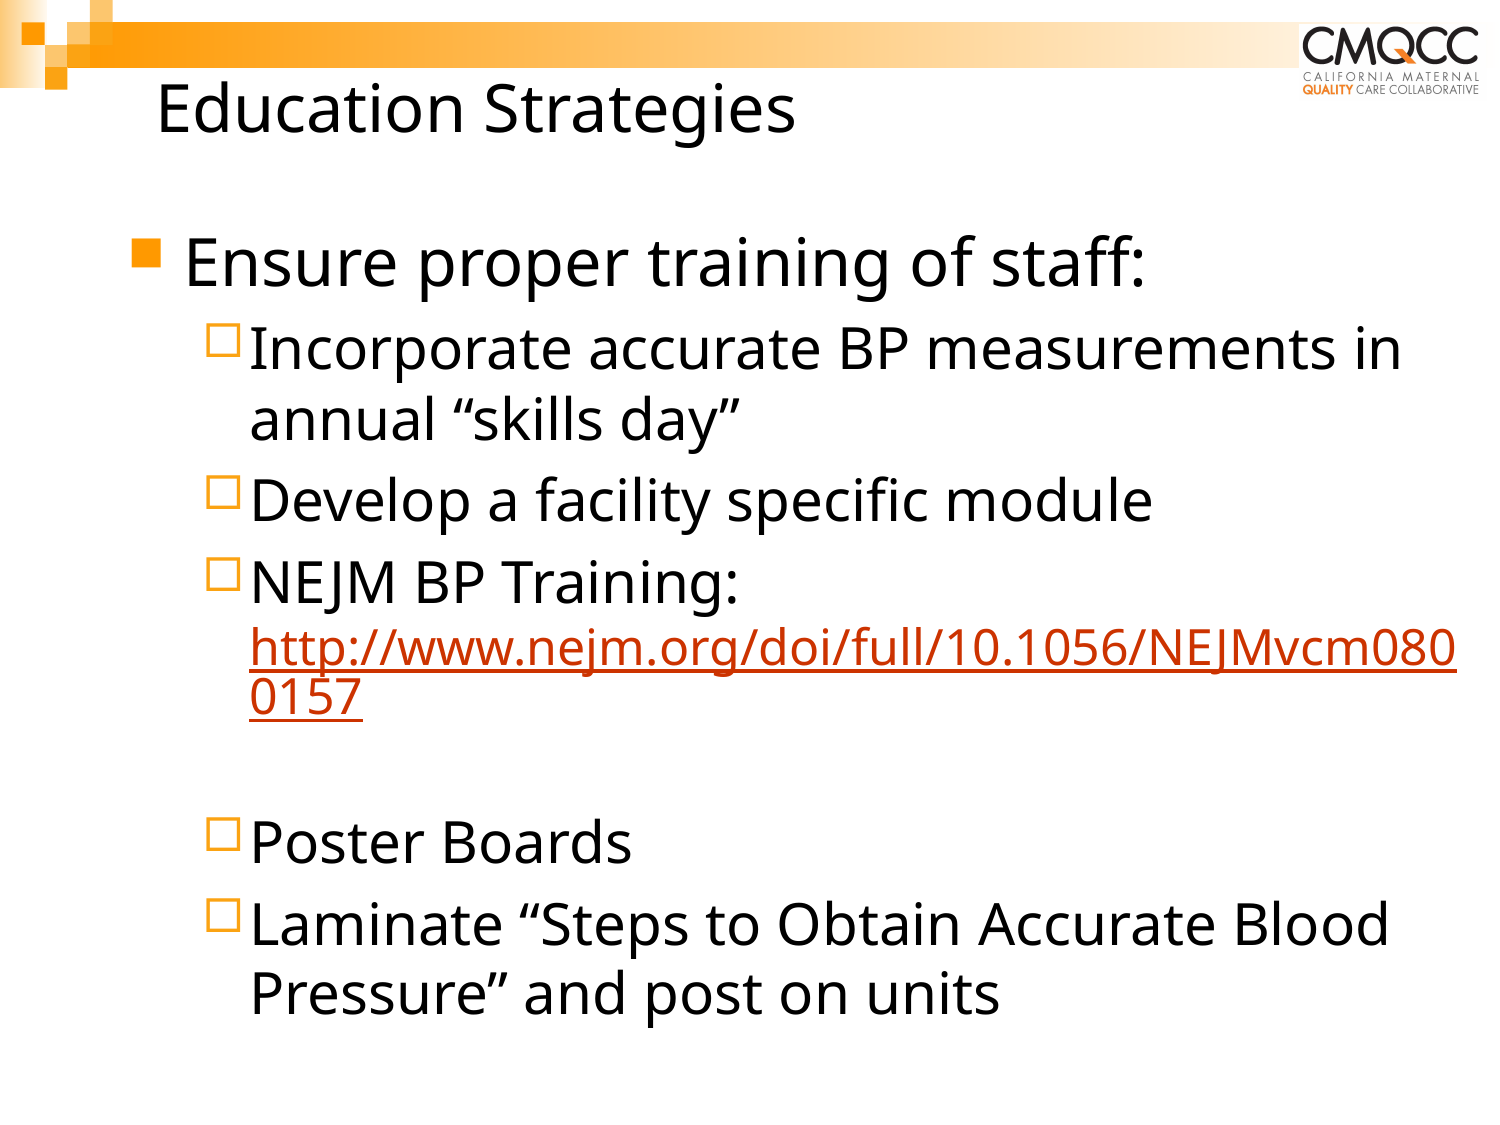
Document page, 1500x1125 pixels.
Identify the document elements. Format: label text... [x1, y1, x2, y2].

title Education Strategies [140, 12, 1500, 200]
list Ensure proper training of staff: Incorporate accurate BP measurements in annual “skills day” Develop a facility specific module NEJM BP Training: http://www.nejm.org/doi/full/10.1056/NEJMvcm0800157 Poster Boards Laminate “Steps to Obtain Accurate Blood Pressure” and post on units [112, 212, 1475, 1005]
